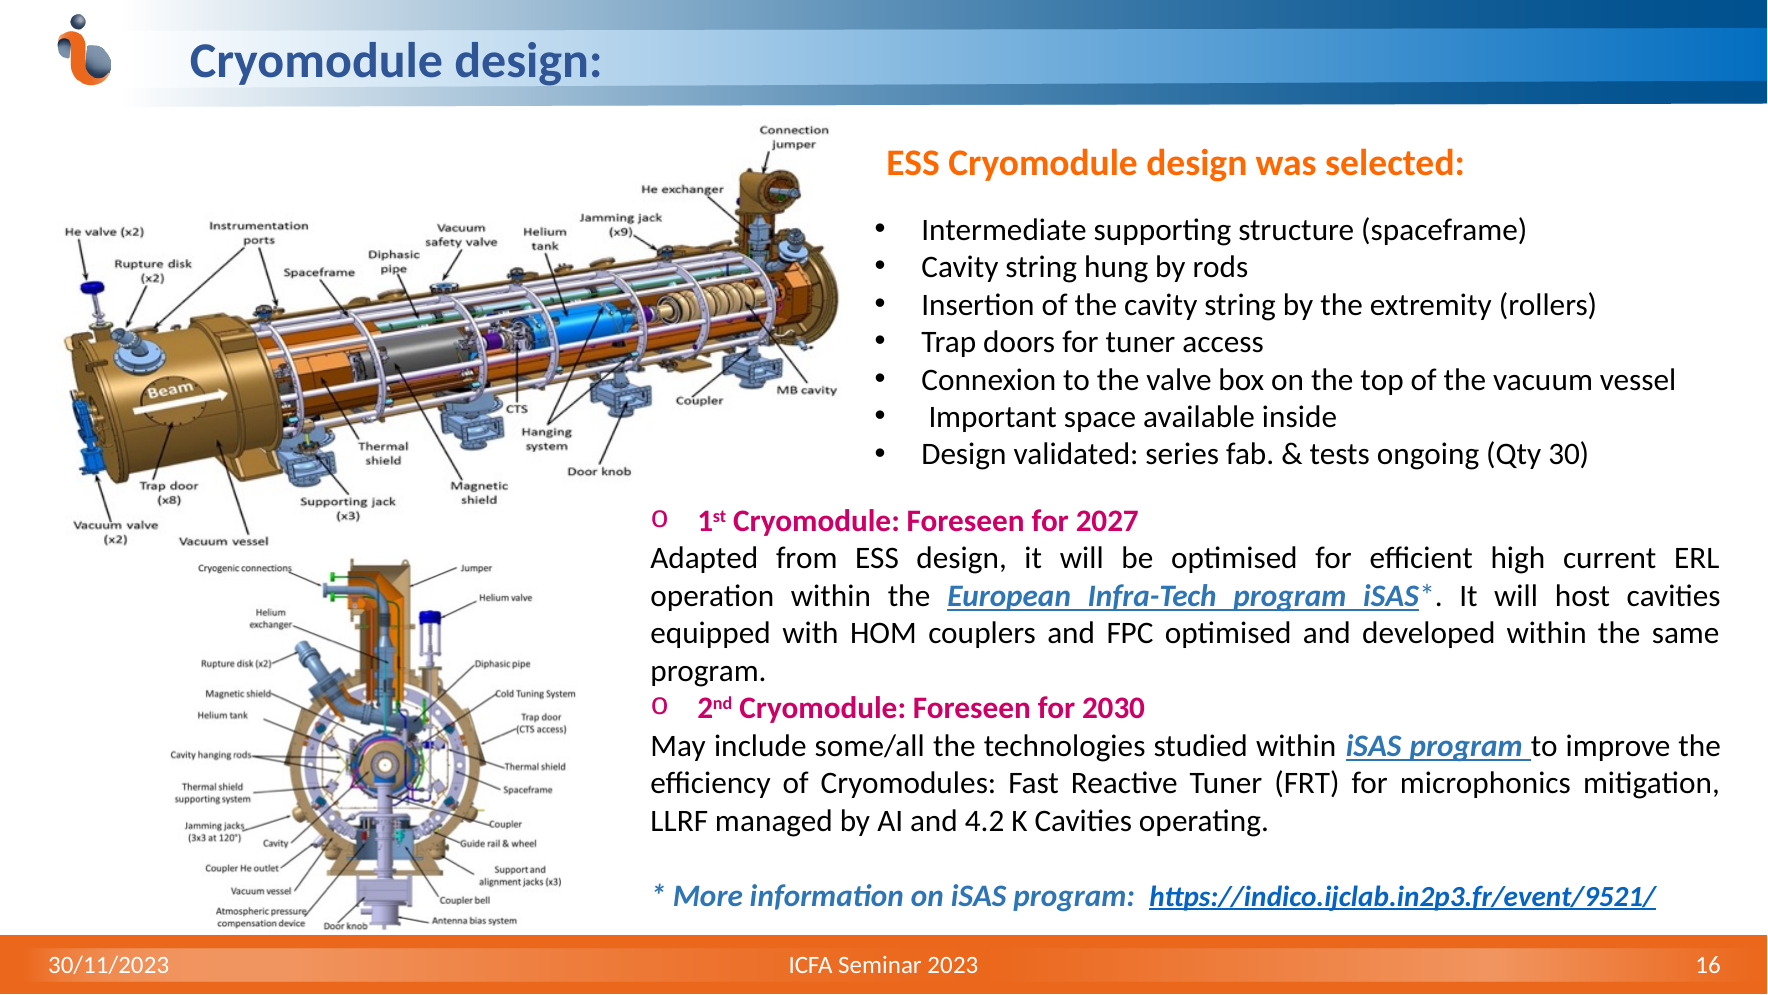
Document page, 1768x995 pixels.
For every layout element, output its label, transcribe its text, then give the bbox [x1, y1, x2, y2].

text_box ESS Cryomodule design was selected: [871, 130, 1569, 191]
title Cryomodule design: [174, 24, 1351, 98]
text_box Intermediate supporting structure (spaceframe) Cavity string hung by rods Insertion of the cavity string by the extremity (rollers) Trap doors for tuner access Connexion to the valve box on the top of the vacuum vessel Important space available inside Design validated: series fab. & tests ongoing (Qty 30) [859, 201, 1758, 479]
text_box 1st Cryomodule: Foreseen for 2027 Adapted from ESS design, it will be optimised for efficient high current ERL operation within the European Infra-Tech program iSAS*. It will host cavities equipped with HOM couplers and FPC optimised and developed within the same program. 2nd Cryomodule: Foreseen for 2030 May include some/all the technologies studied within iSAS program to improve the efficiency of Cryomodules: Fast Reactive Tuner (FRT) for microphonics mitigation, LLRF managed by AI and 4.2 K Cavities operating. * More information on iSAS program: https://indico.ijclab.in2p3.fr/event/9521/ [635, 492, 1736, 920]
footer ICFA Seminar 2023 [481, 937, 1286, 991]
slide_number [33, 937, 429, 991]
slide_number 16 [1338, 937, 1736, 991]
picture [0, 0, 1768, 994]
